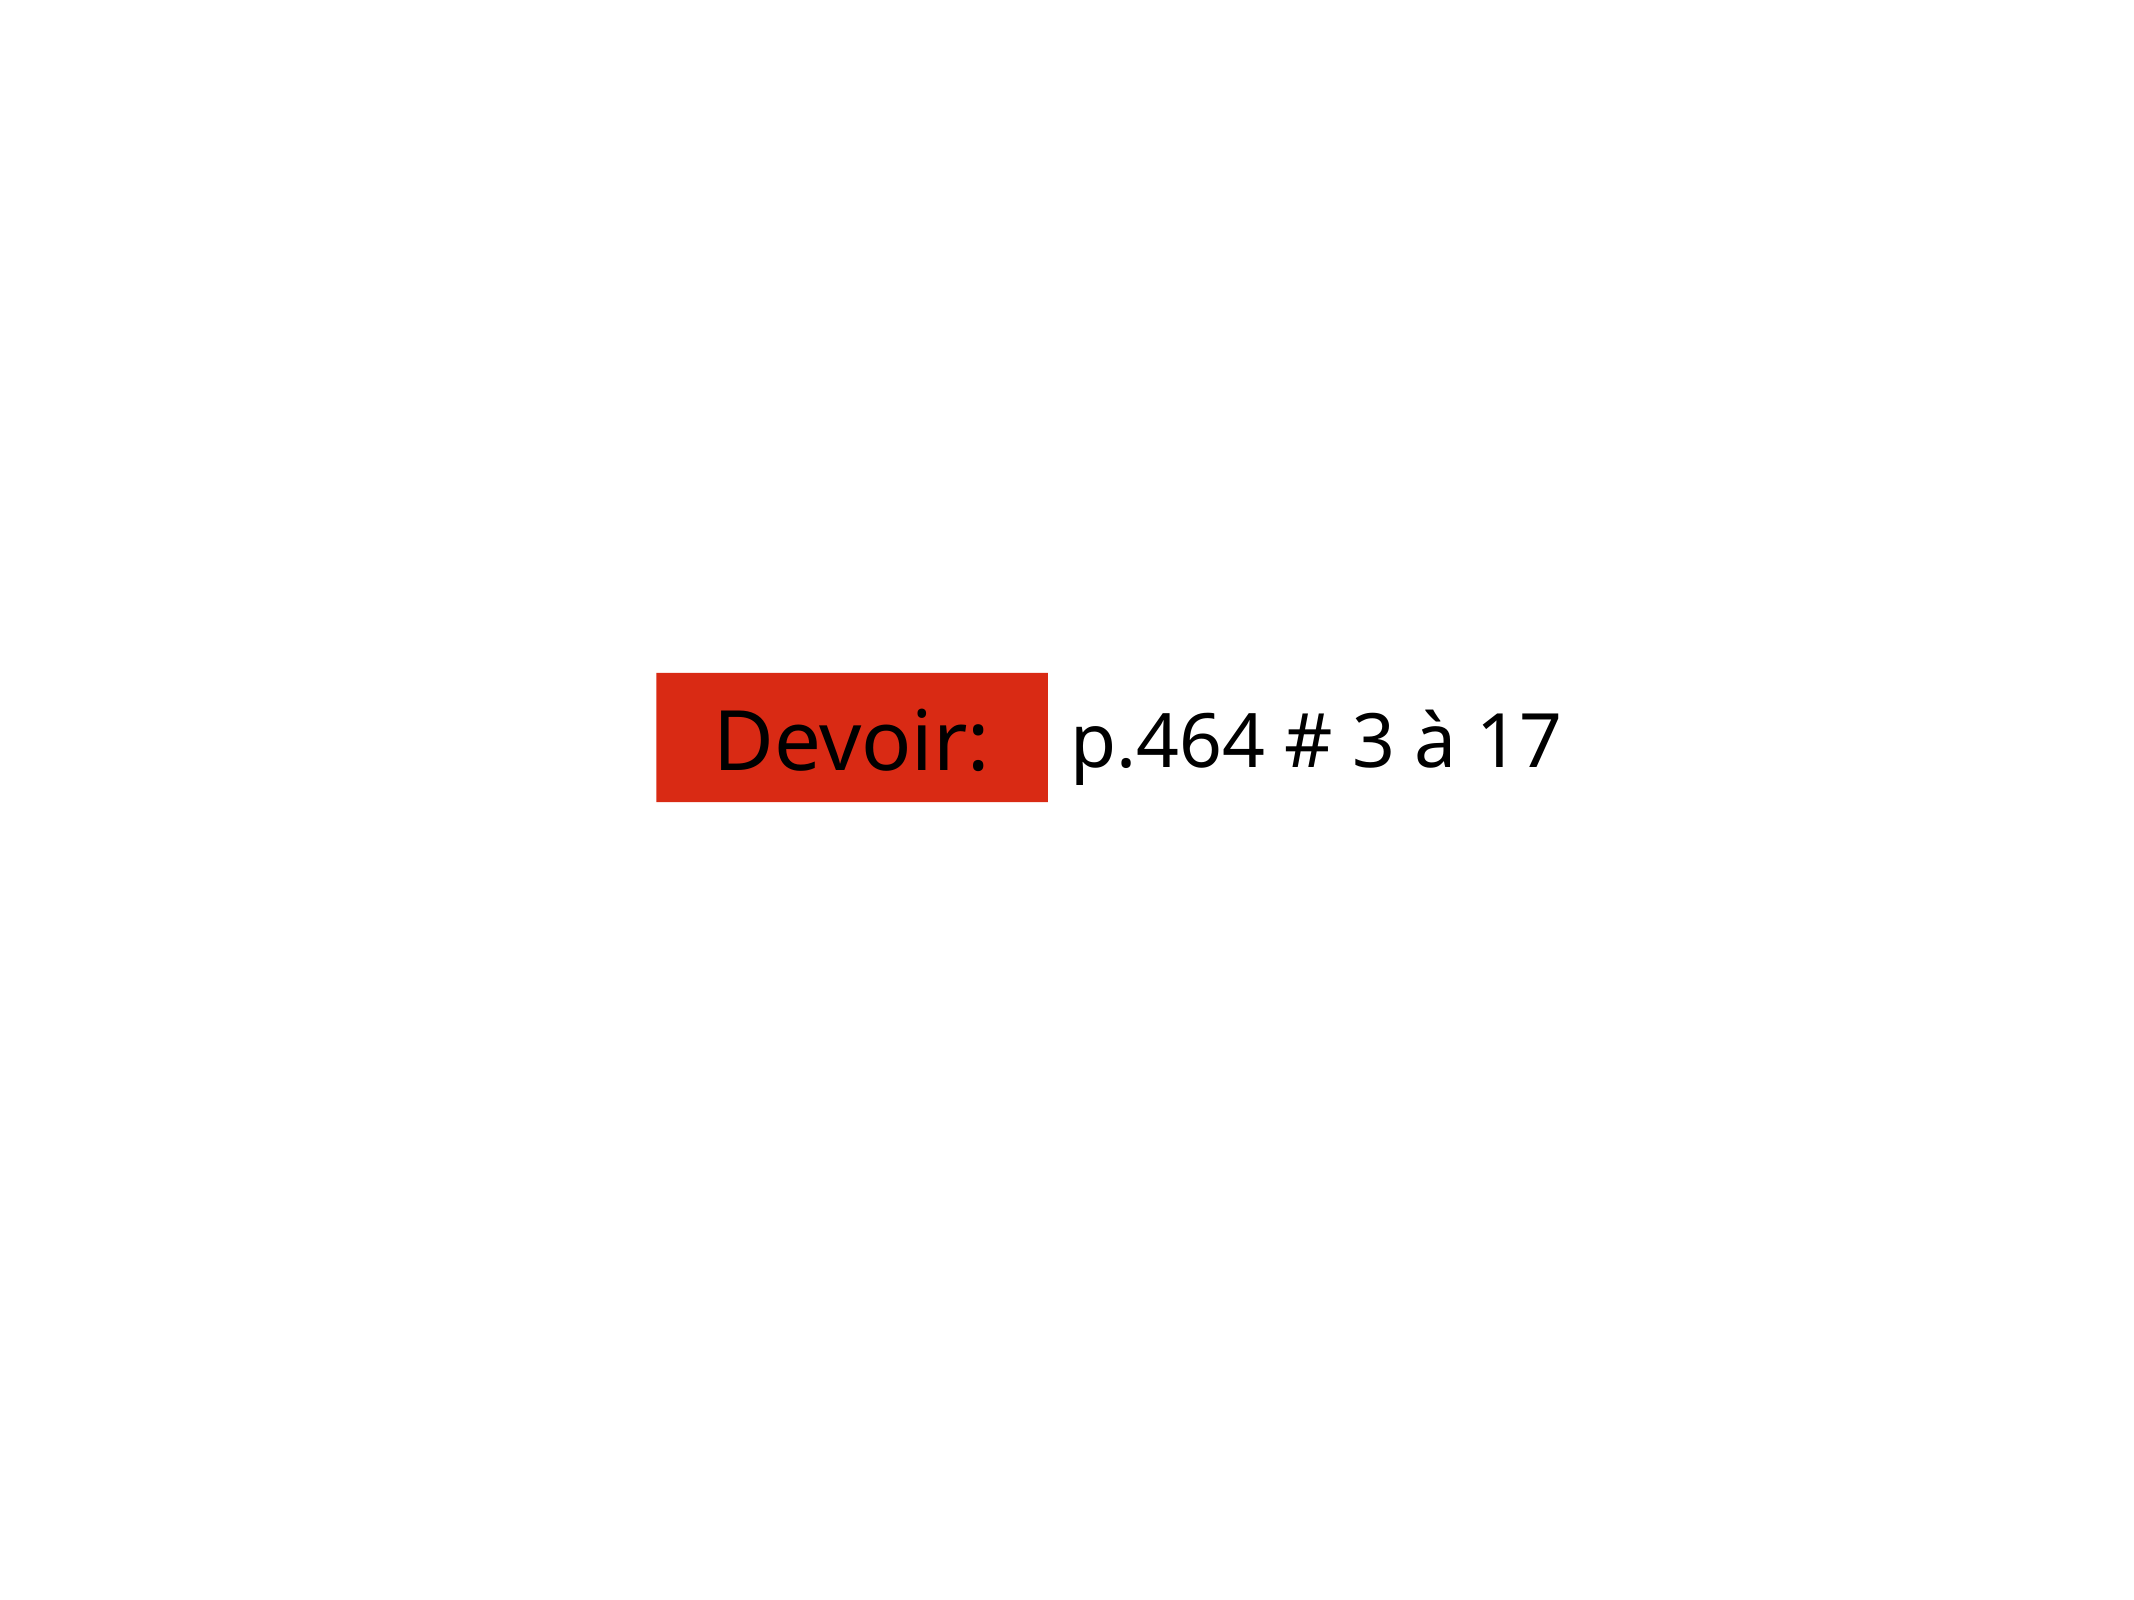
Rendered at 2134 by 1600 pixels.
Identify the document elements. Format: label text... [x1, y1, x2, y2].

list Devoir: [654, 671, 1050, 804]
text_box p.464 # 3 à 17 [1061, 684, 1571, 791]
